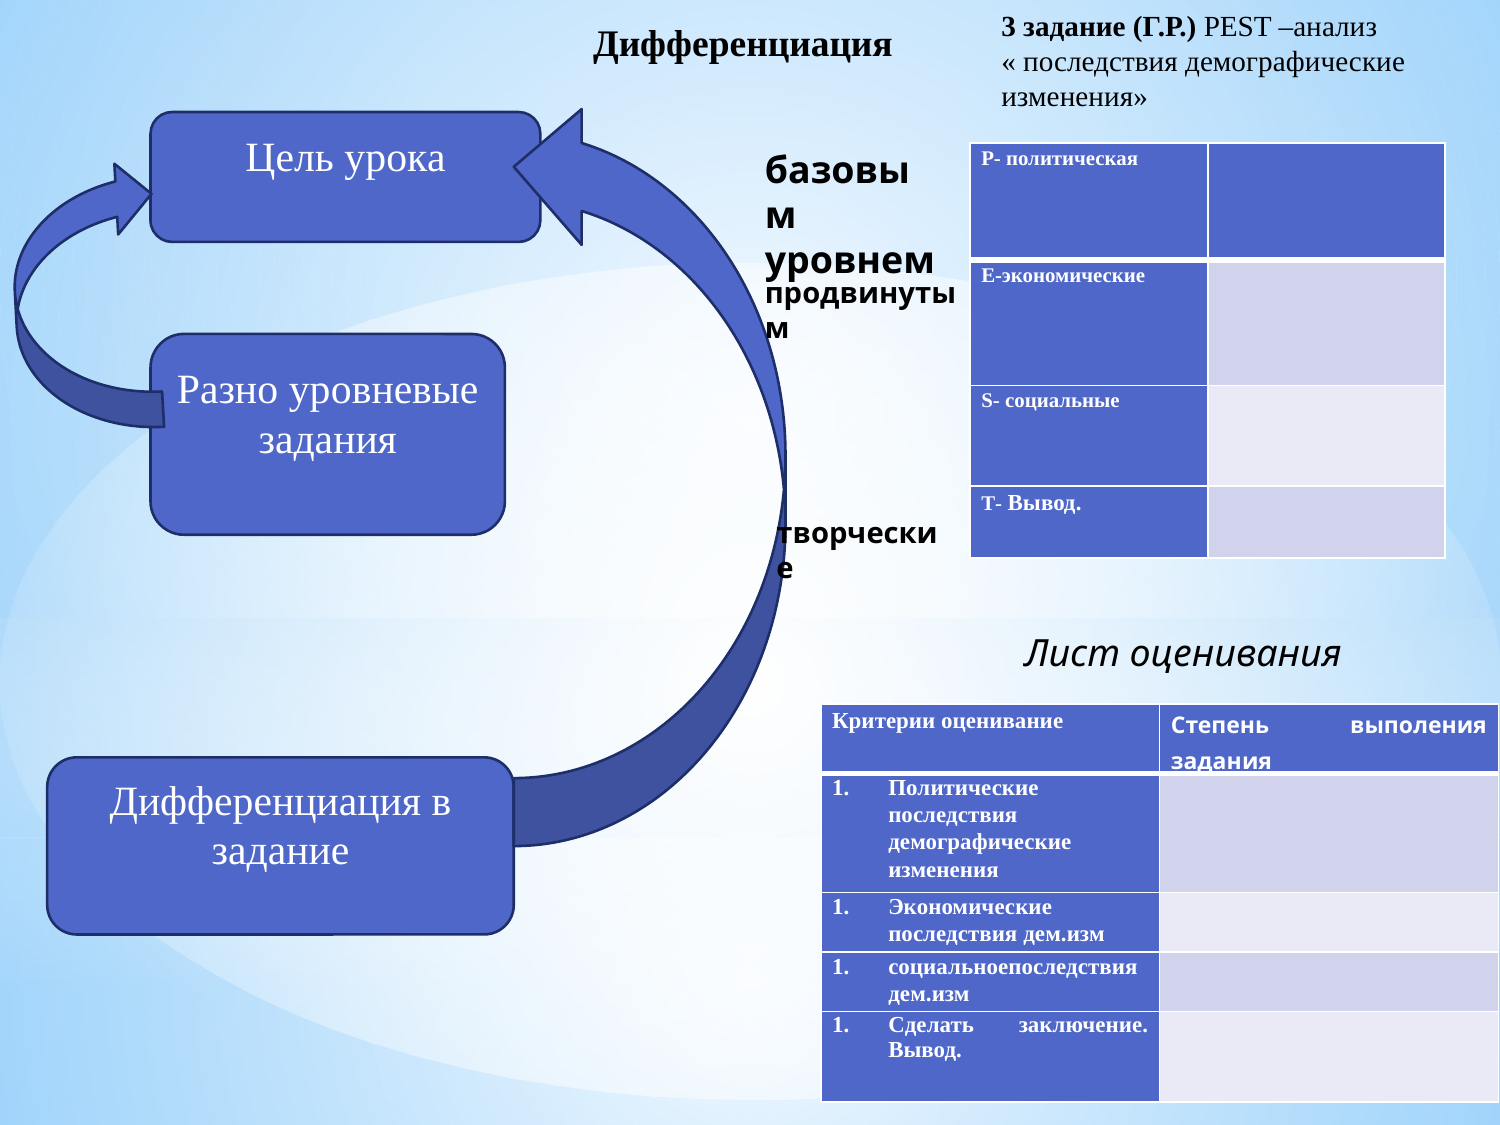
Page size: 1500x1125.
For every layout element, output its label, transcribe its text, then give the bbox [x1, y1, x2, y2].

text_box Лист оценивания [1009, 621, 1357, 682]
text_box базовым уровнем [749, 138, 951, 267]
text_box 3 задание (Г.Р.) PEST –анализ « последствия демографические изменения» [986, 0, 1474, 155]
table_cell Экономические последствия дем.изм [822, 893, 1159, 951]
table_cell [1209, 386, 1444, 485]
table_cell [1160, 893, 1498, 951]
text_box Разно уровневые задания [149, 332, 507, 537]
table_cell Т- Вывод. [971, 487, 1207, 557]
text_box Дифференциация в задание [45, 756, 516, 936]
table_cell Е-экономические [971, 263, 1207, 385]
text_box продвинутым [749, 267, 975, 352]
table_cell [1209, 263, 1444, 385]
table_cell Сделать заключение. Вывод. [822, 1012, 1159, 1101]
table_header Критерии оценивание [822, 705, 1159, 771]
table_header Степень выполения задания [1160, 705, 1498, 771]
text_box [13, 162, 166, 429]
table_cell [1209, 487, 1444, 557]
table_cell социальноепоследствия дем.изм [822, 953, 1159, 1011]
table_cell [1160, 776, 1498, 892]
table_cell S- социальные [971, 386, 1207, 485]
text_box [512, 107, 787, 506]
table_cell [1160, 953, 1498, 1011]
text_box Цель урока [149, 110, 542, 244]
title Дифференциация [489, 11, 986, 57]
table_cell [1160, 1012, 1498, 1101]
table_cell Политические последствия демографические изменения [822, 776, 1159, 892]
text_box творческие [761, 506, 963, 592]
text_box [512, 585, 781, 848]
table_header Р- политическая [971, 144, 1207, 257]
table_header [1209, 144, 1444, 257]
